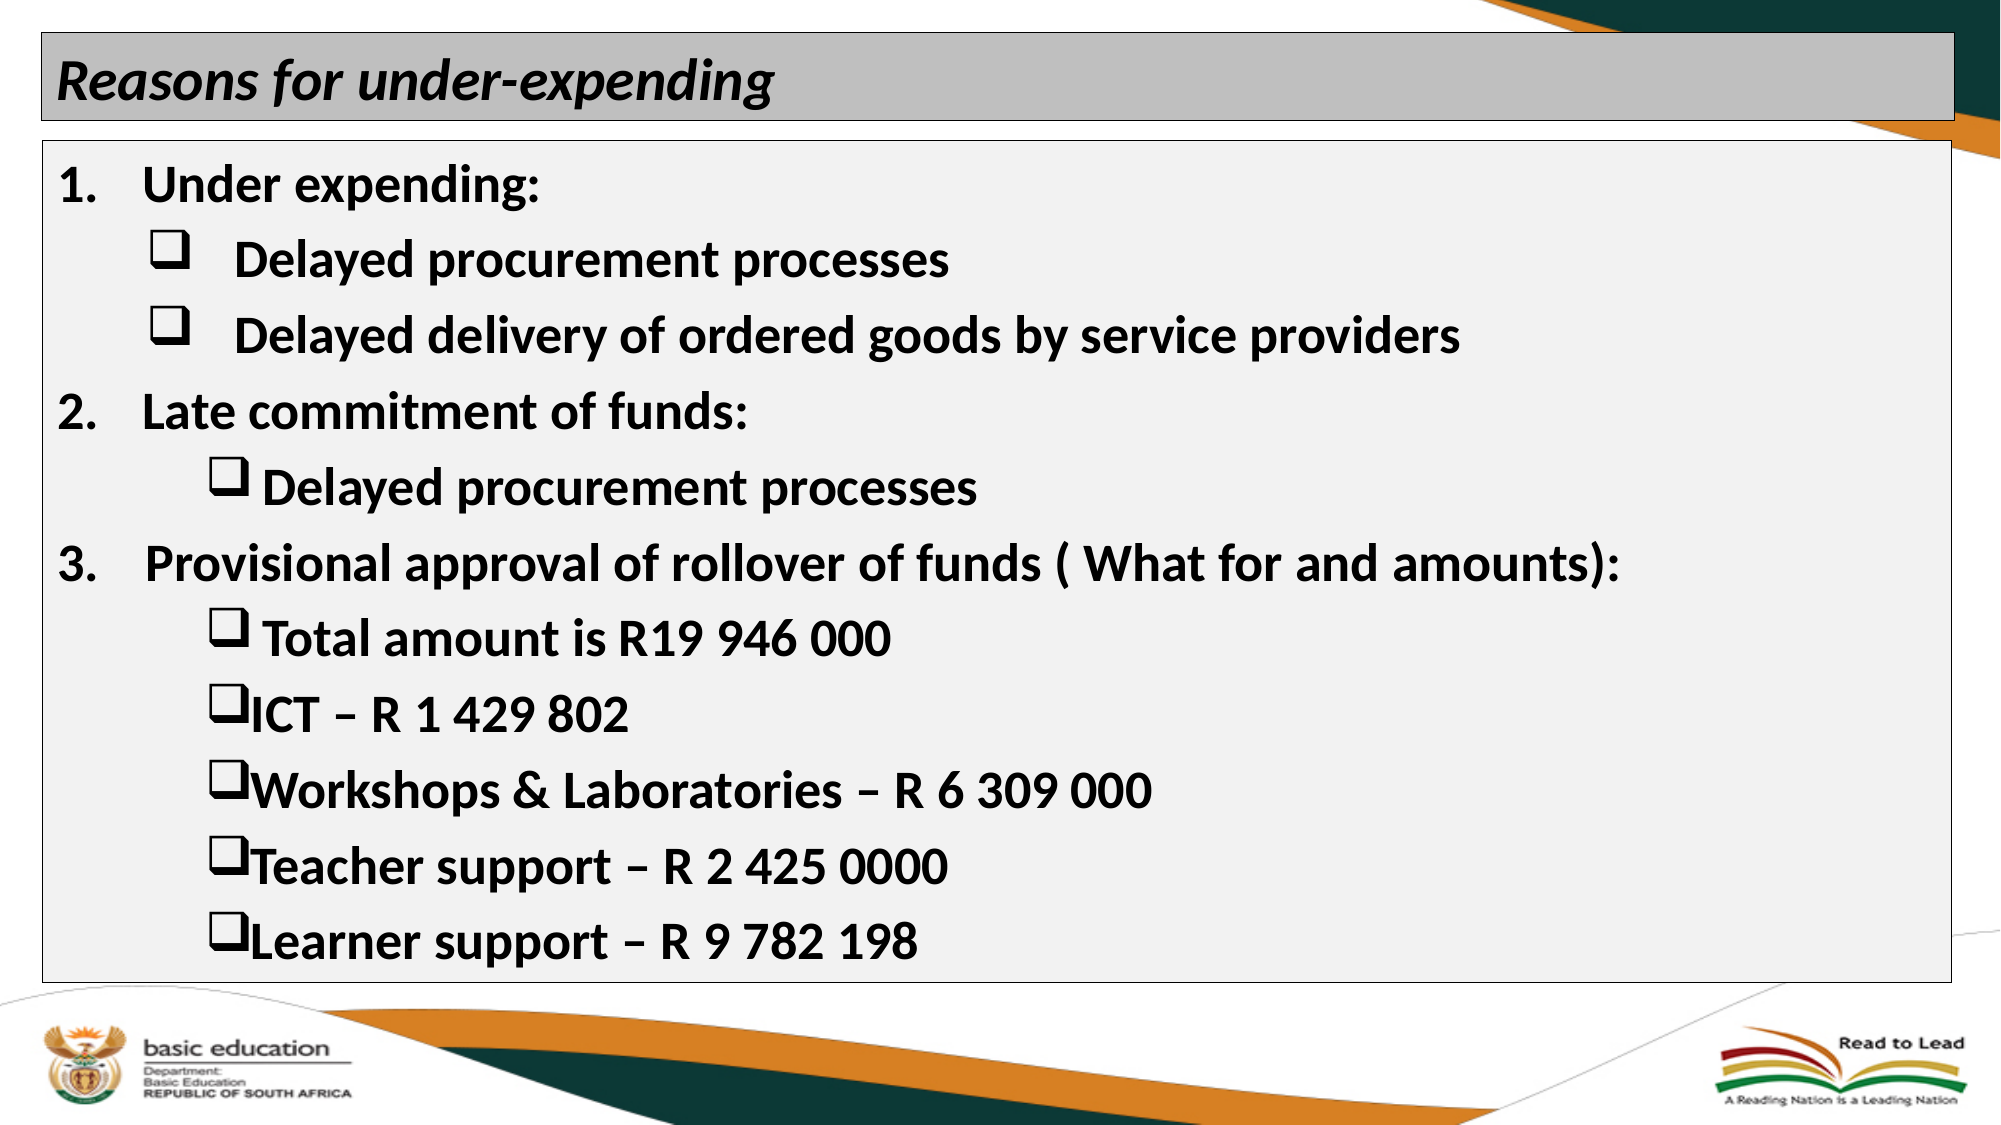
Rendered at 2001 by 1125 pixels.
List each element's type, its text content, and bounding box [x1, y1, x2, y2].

picture [0, 0, 2001, 1125]
list Under expending: Delayed procurement processes Delayed delivery of ordered goods by service providers Late commitment of funds: Delayed procurement processes Provisional approval of rollover of funds ( What for and amounts): Total amount is R19 946 000 ICT – R 1 429 802 Workshops & Laboratories – R 6 309 000 Teacher support – R 2 425 0000 Learner support – R 9 782 198 [42, 140, 1952, 983]
title Reasons for under-expending [41, 32, 1955, 121]
